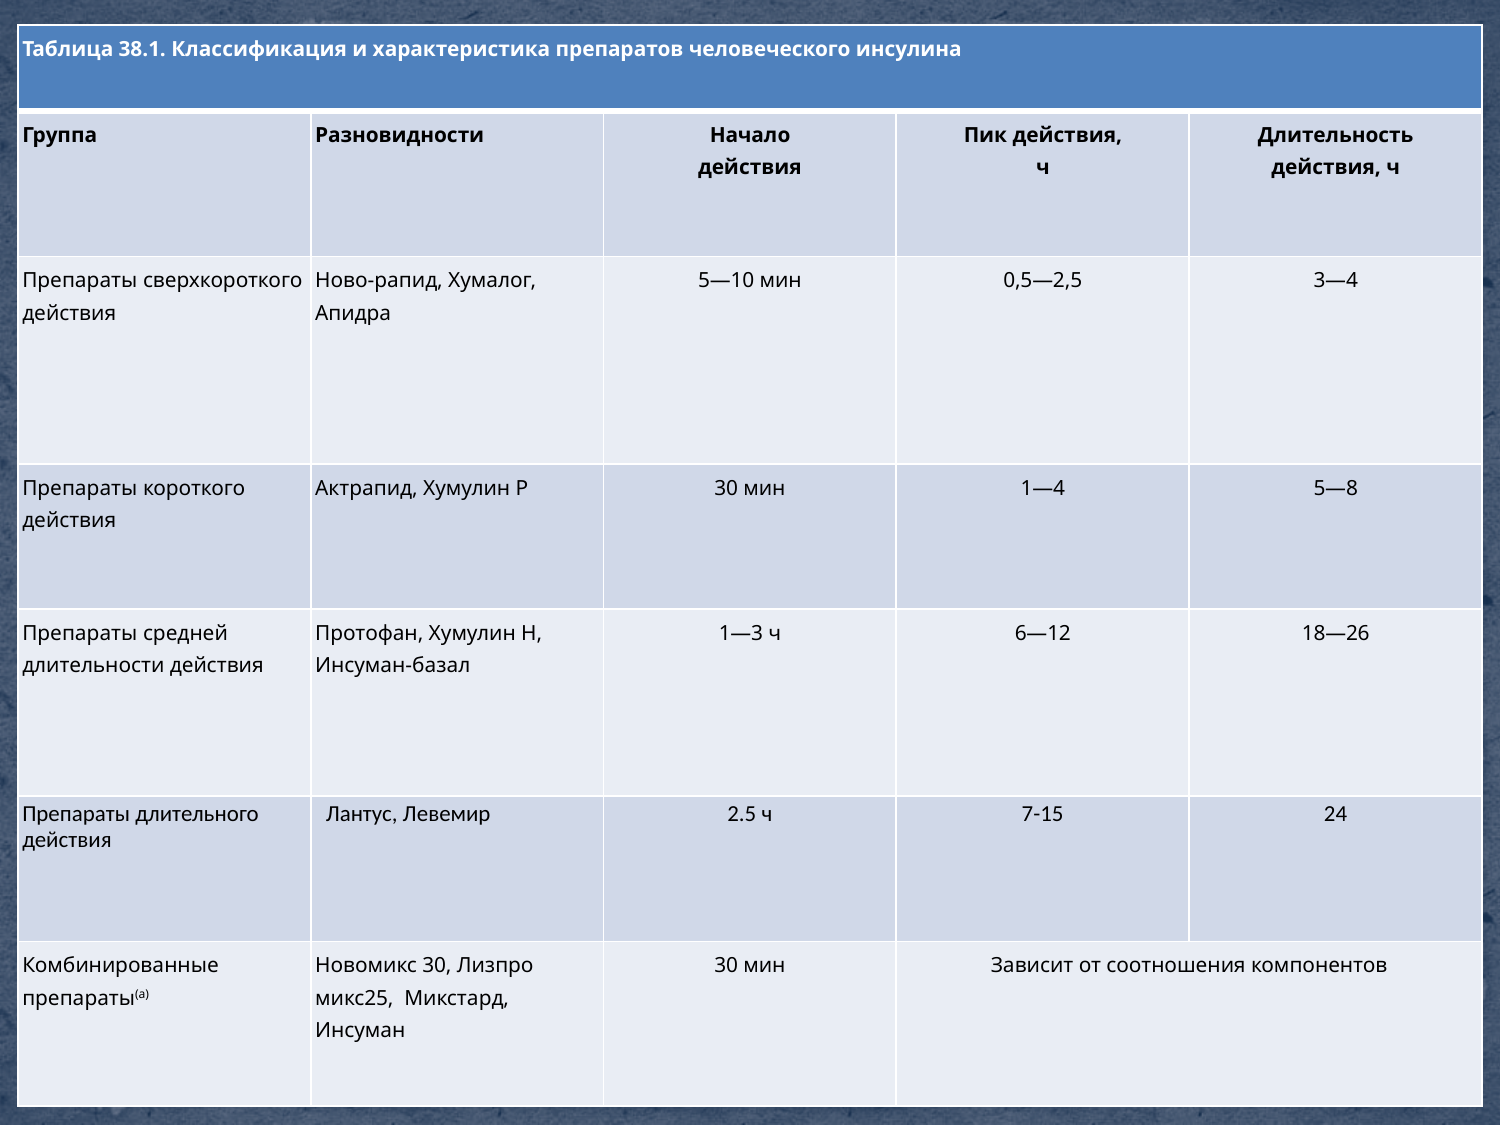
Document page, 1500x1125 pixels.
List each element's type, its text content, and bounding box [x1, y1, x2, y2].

table_cell 1—3 ч [604, 610, 895, 795]
table_cell 30 мин [604, 942, 895, 1105]
table_cell 7-15 [897, 797, 1188, 941]
table_cell 5—8 [1190, 465, 1481, 608]
table_cell 5—10 мин [604, 257, 895, 463]
table_cell 18—26 [1190, 610, 1481, 795]
table_cell Группа [19, 114, 310, 256]
table_cell Пик действия, ч [897, 114, 1188, 256]
table_cell Препараты средней длительности действия [19, 610, 310, 795]
table_cell 1—4 [897, 465, 1188, 608]
table_cell Протофан, Хумулин Н, Инсуман-базал [312, 610, 603, 795]
table_cell Длительность действия, ч [1190, 114, 1481, 256]
table_cell Новомикс 30, Лизпро микс25, Микстард, Инсуман [312, 942, 603, 1105]
table_cell Комбинированные препараты(а) [19, 942, 310, 1105]
table_cell 3—4 [1190, 257, 1481, 463]
table_cell Лантус, Левемир [312, 797, 603, 941]
table_cell Разновидности [312, 114, 603, 256]
table_header Таблица 38.1. Классификация и характеристика препаратов человеческого инсулина [19, 26, 1481, 108]
table_cell Зависит от соотношения компонентов [897, 942, 1481, 1105]
table_cell 6—12 [897, 610, 1188, 795]
table_cell Препараты сверхкороткого действия [19, 257, 310, 463]
table_cell 24 [1190, 797, 1481, 941]
table_cell Препараты длительного действия [19, 797, 310, 941]
table_cell 0,5—2,5 [897, 257, 1188, 463]
table_cell Начало действия [604, 114, 895, 256]
table_cell Препараты короткого действия [19, 465, 310, 608]
table_cell Ново-рапид, Хумалог, Апидра [312, 257, 603, 463]
table_cell Актрапид, Хумулин Р [312, 465, 603, 608]
table_cell 30 мин [604, 465, 895, 608]
table_cell 2.5 ч [604, 797, 895, 941]
